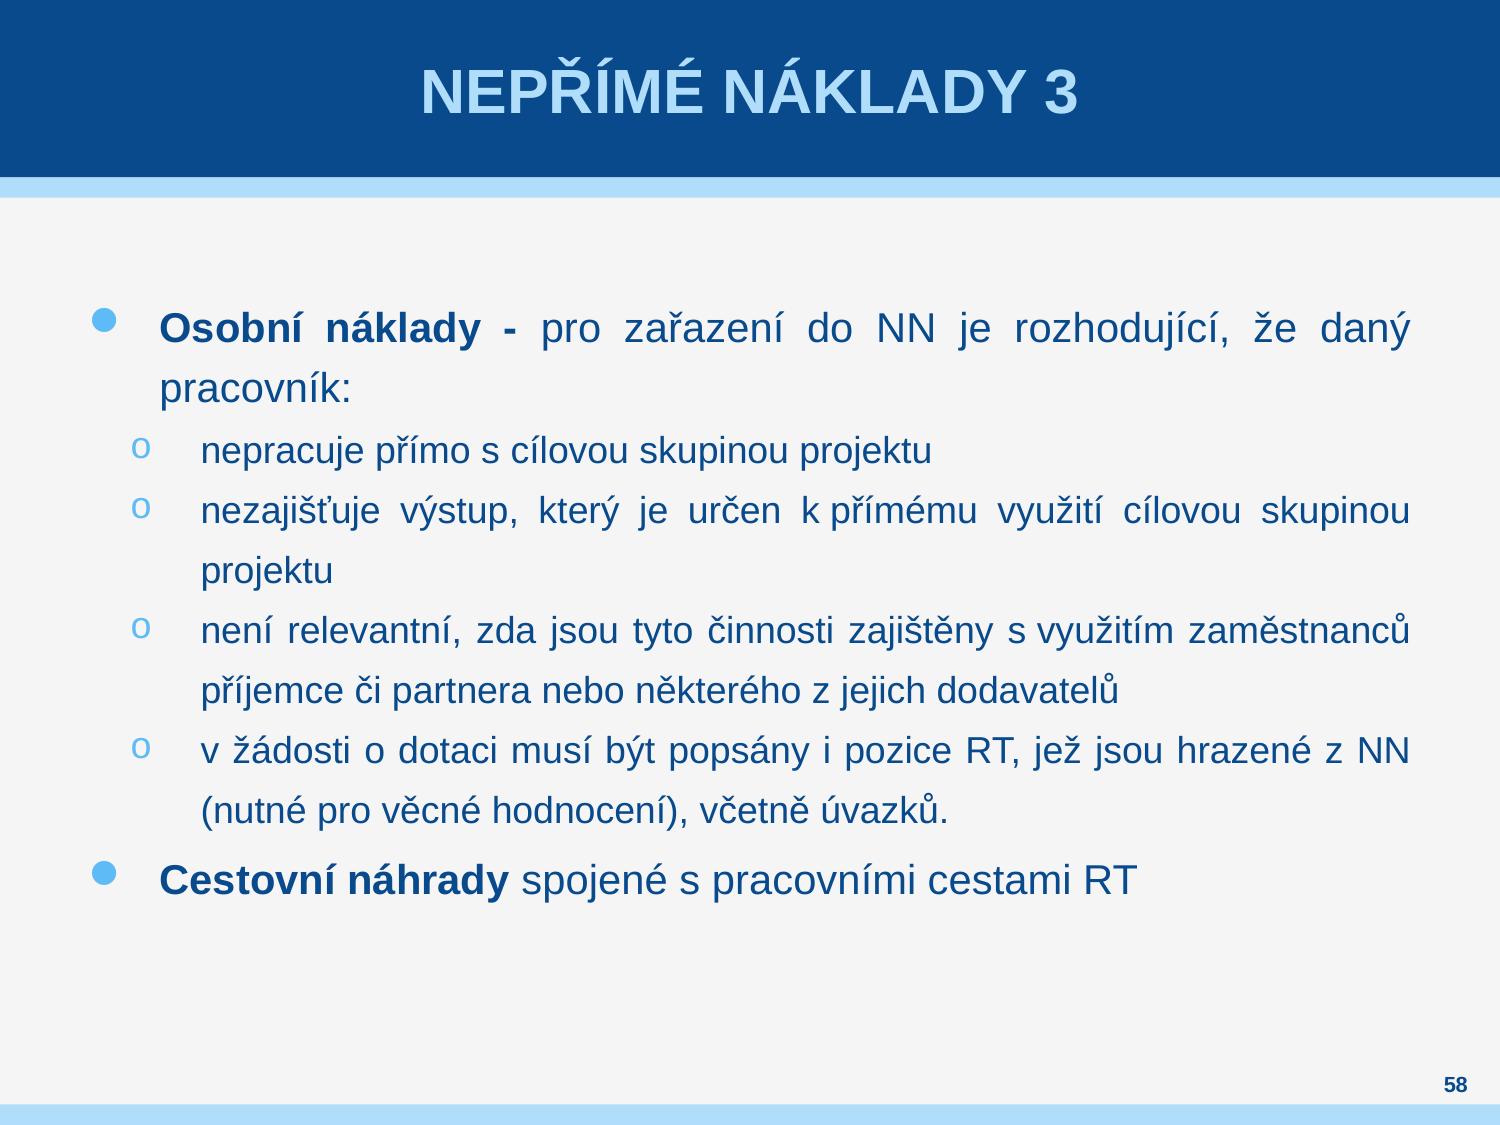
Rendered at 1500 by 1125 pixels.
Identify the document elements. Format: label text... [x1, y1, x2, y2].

title nepřímé náklady 3 [59, 0, 1441, 178]
slide_number 58 [1417, 1068, 1495, 1099]
list Osobní náklady - pro zařazení do NN je rozhodující, že daný pracovník: nepracuje přímo s cílovou skupinou projektu nezajišťuje výstup, který je určen k přímému využití cílovou skupinou projektu není relevantní, zda jsou tyto činnosti zajištěny s využitím zaměstnanců příjemce či partnera nebo některého z jejich dodavatelů v žádosti o dotaci musí být popsány i pozice RT, jež jsou hrazené z NN (nutné pro věcné hodnocení), včetně úvazků. Cestovní náhrady spojené s pracovními cestami RT [88, 290, 1412, 1125]
